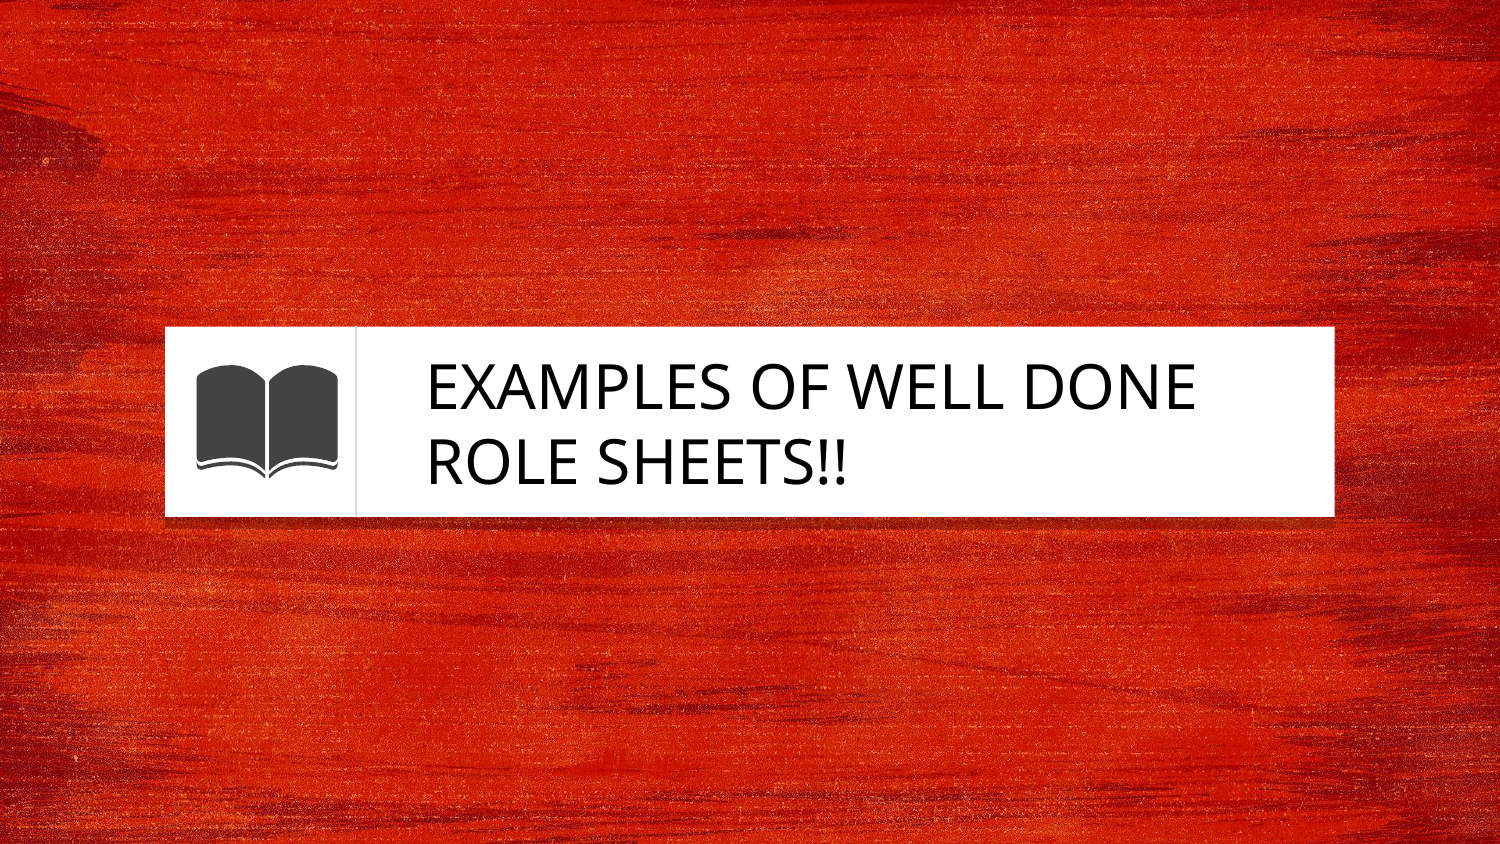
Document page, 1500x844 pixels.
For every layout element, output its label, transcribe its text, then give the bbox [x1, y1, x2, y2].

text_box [196, 364, 338, 479]
title EXAMPLES OF WELL DONE ROLE SHEETS!! [410, 326, 1335, 517]
picture [0, 0, 1500, 844]
